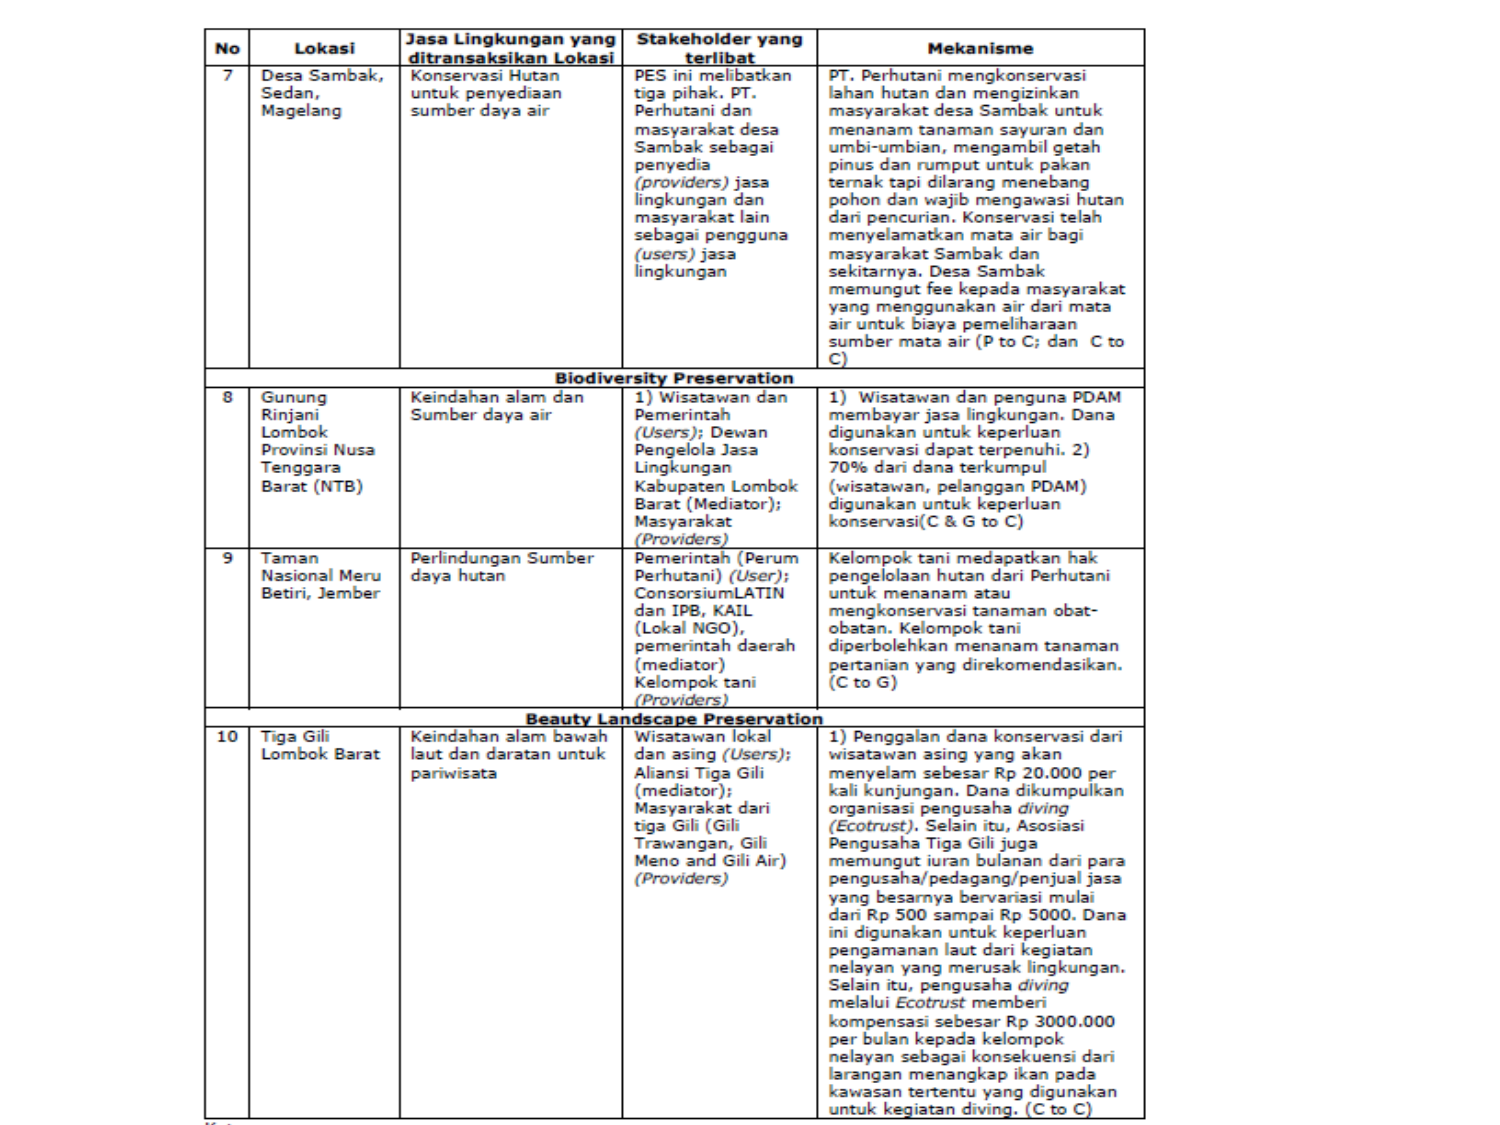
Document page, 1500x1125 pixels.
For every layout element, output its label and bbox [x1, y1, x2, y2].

picture [198, 19, 1158, 1125]
